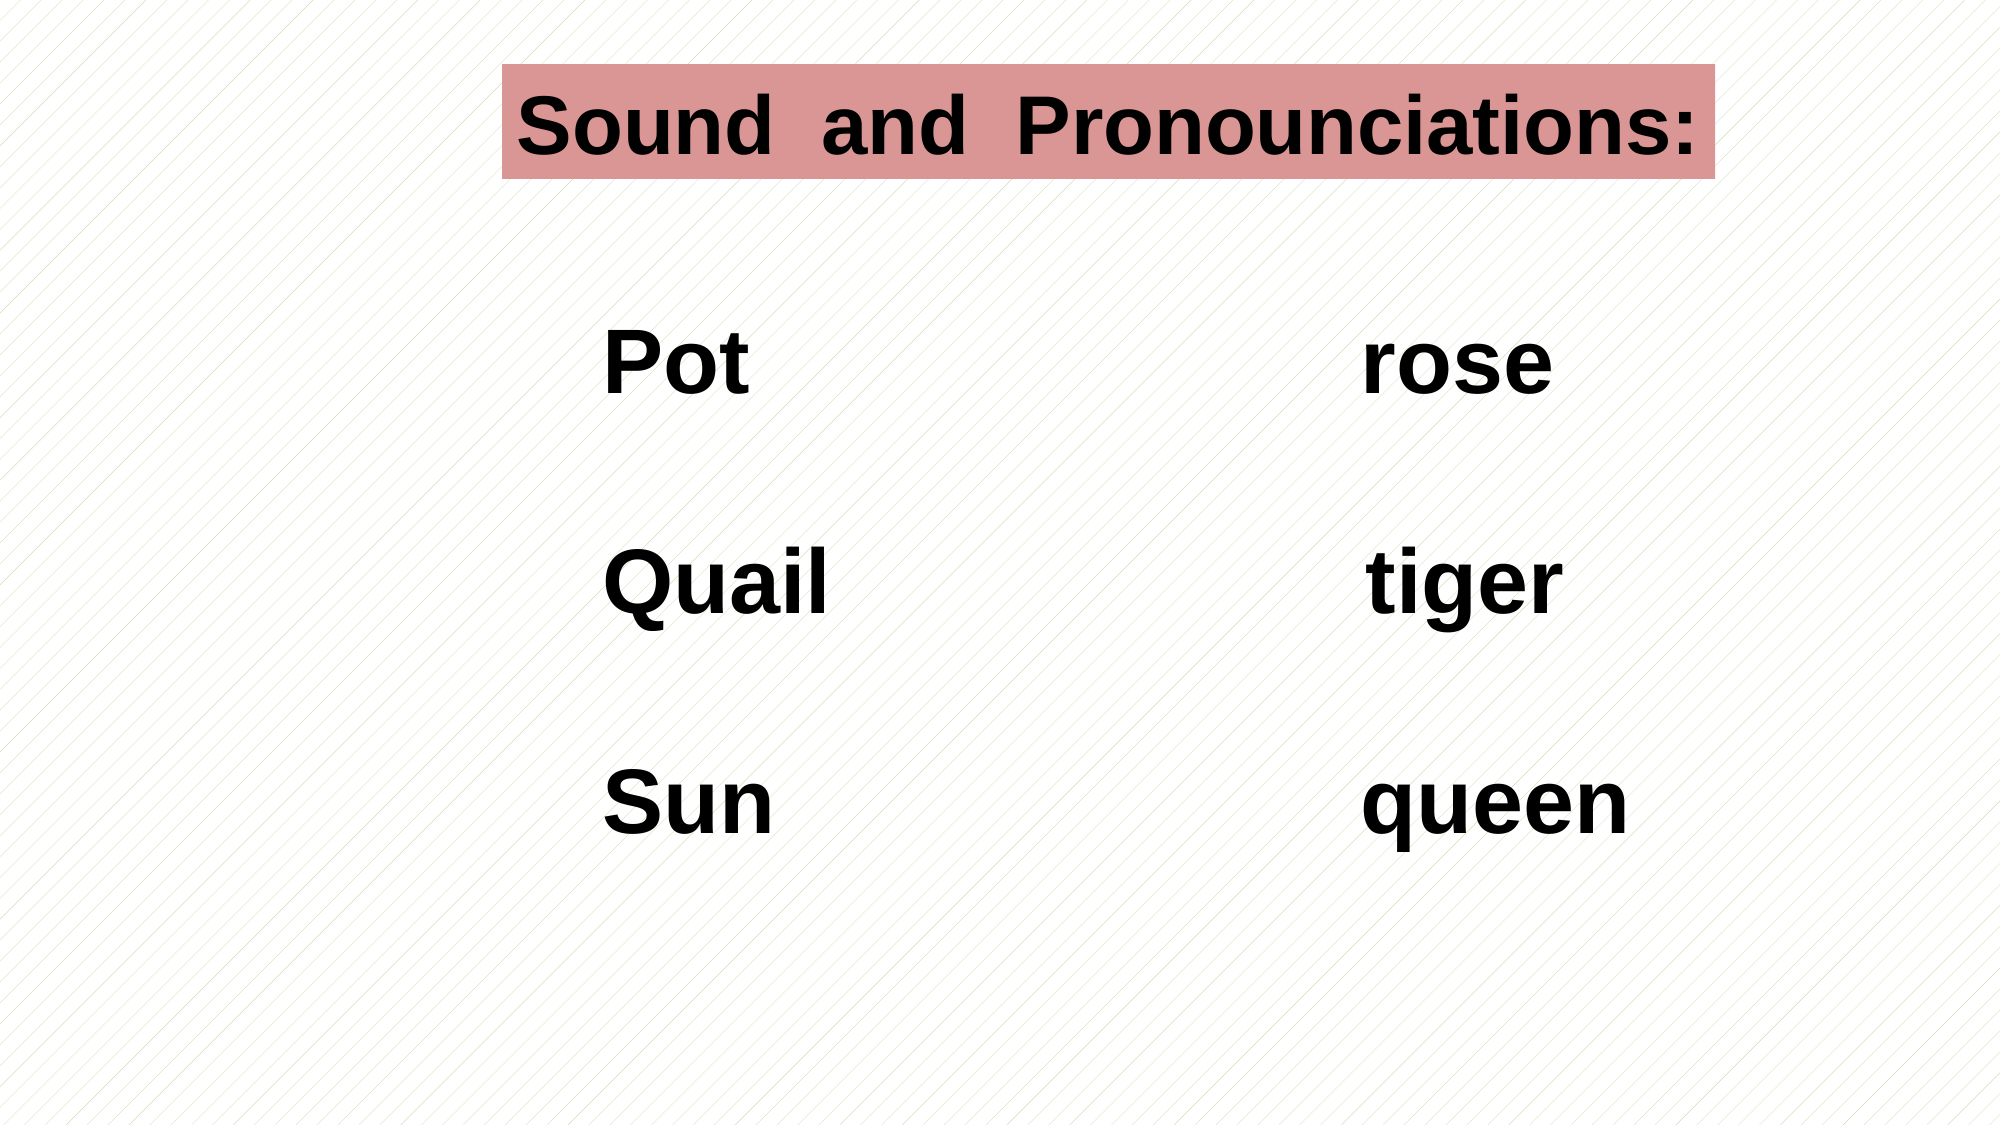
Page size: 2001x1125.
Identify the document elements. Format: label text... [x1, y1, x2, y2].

text_box Sound and Pronounciations: [502, 64, 1716, 179]
text_box Pot rose Quail tiger Sun queen [357, 294, 1860, 860]
